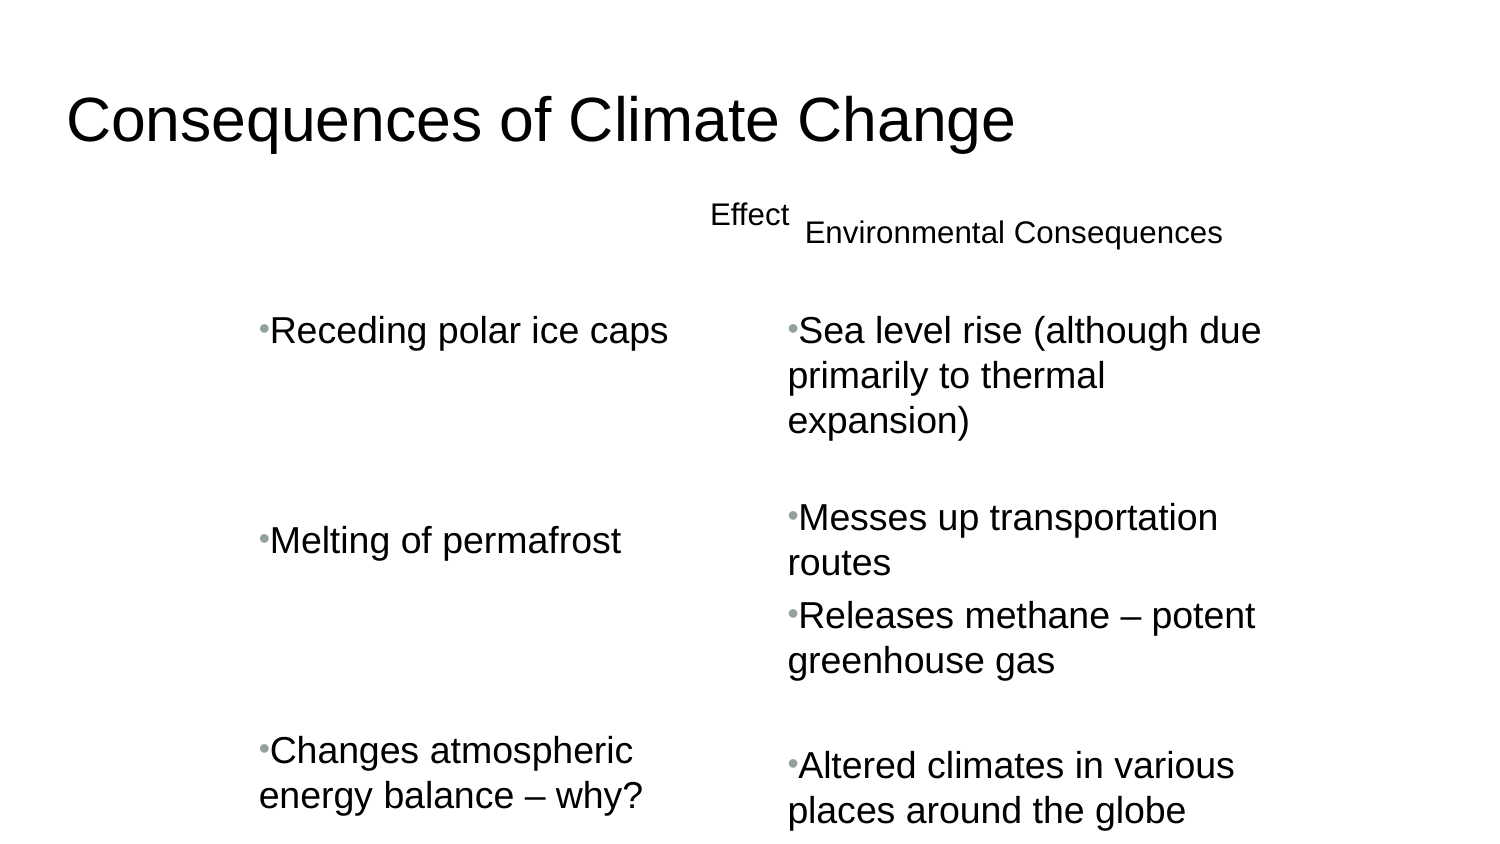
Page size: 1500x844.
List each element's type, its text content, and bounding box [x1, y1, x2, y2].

list Receding polar ice caps Melting of permafrost Changes atmospheric energy balance – why? [243, 300, 728, 787]
title Consequences of Climate Change [51, 72, 1449, 167]
list Effect [51, 189, 1449, 750]
list Sea level rise (although due primarily to thermal expansion) Messes up transportation routes Releases methane – potent greenhouse gas Altered climates in various places around the globe [772, 300, 1300, 787]
list Environmental Consequences [772, 206, 1257, 285]
